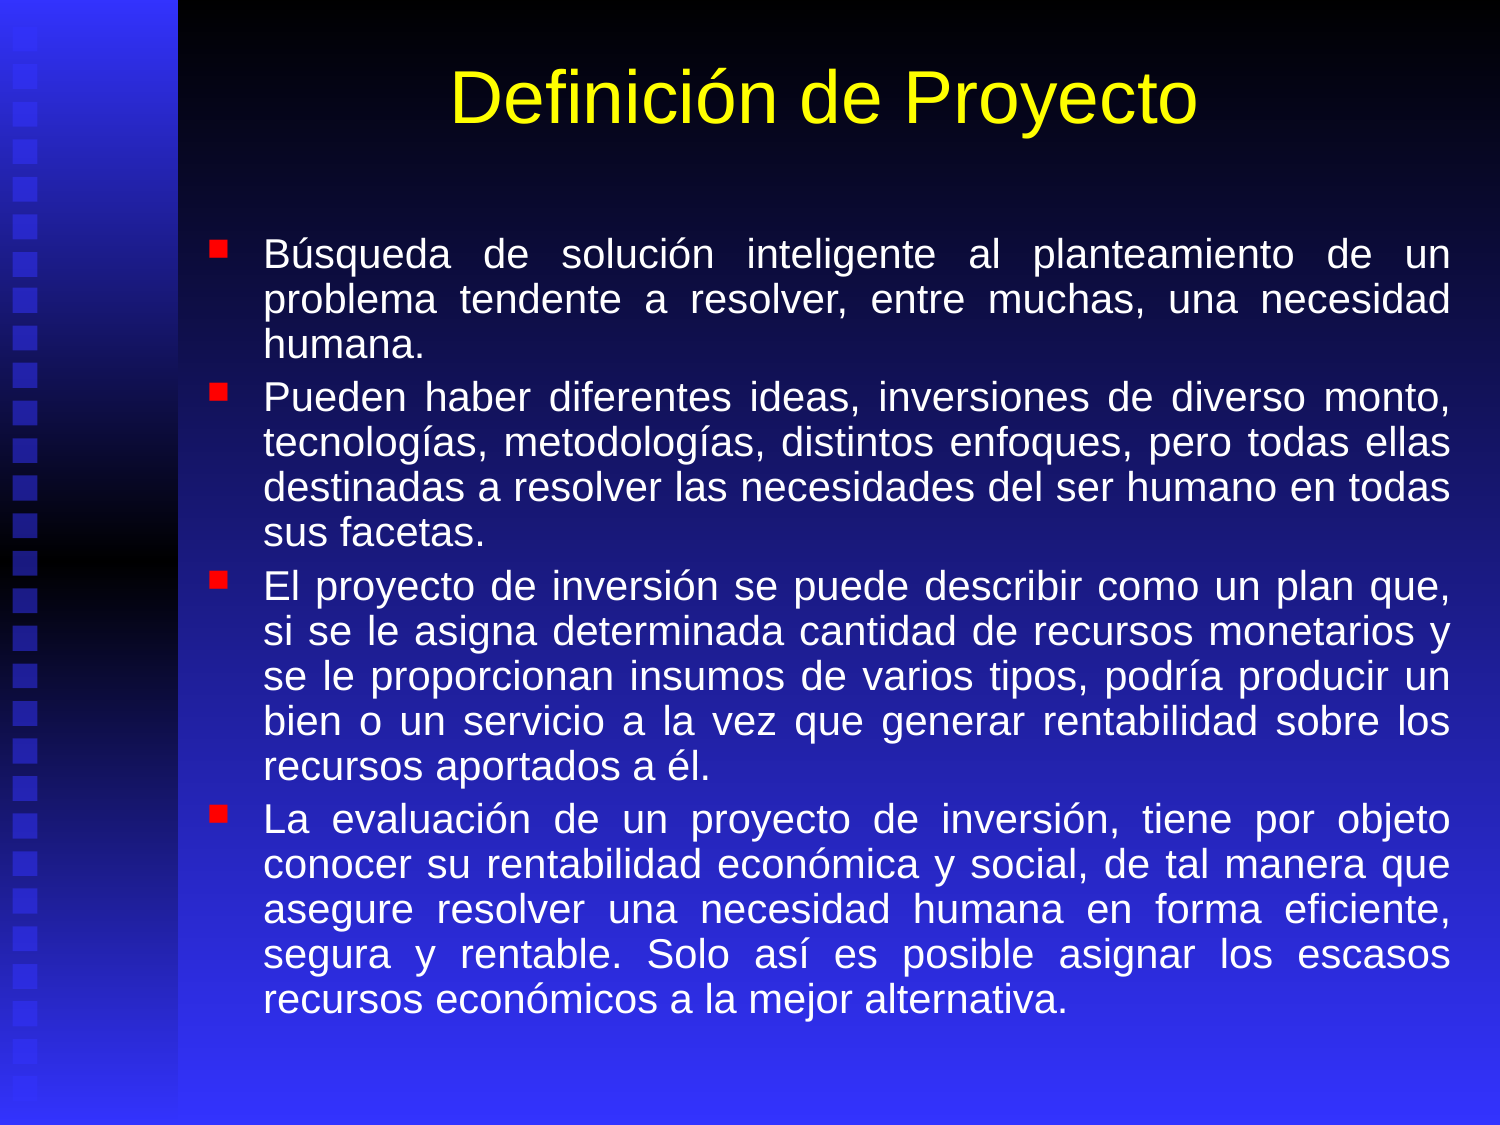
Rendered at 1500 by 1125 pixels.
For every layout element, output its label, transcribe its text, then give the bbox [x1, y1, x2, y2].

list Búsqueda de solución inteligente al planteamiento de un problema tendente a resolver, entre muchas, una necesidad humana. Pueden haber diferentes ideas, inversiones de diverso monto, tecnologías, metodologías, distintos enfoques, pero todas ellas destinadas a resolver las necesidades del ser humano en todas sus facetas. El proyecto de inversión se puede describir como un plan que, si se le asigna determinada cantidad de recursos monetarios y se le proporcionan insumos de varios tipos, podría producir un bien o un servicio a la vez que generar rentabilidad sobre los recursos aportados a él. La evaluación de un proyecto de inversión, tiene por objeto conocer su rentabilidad económica y social, de tal manera que asegure resolver una necesidad humana en forma eficiente, segura y rentable. Solo así es posible asignar los escasos recursos económicos a la mejor alternativa. [191, 224, 1468, 901]
title Definición de Proyecto [187, 0, 1463, 188]
